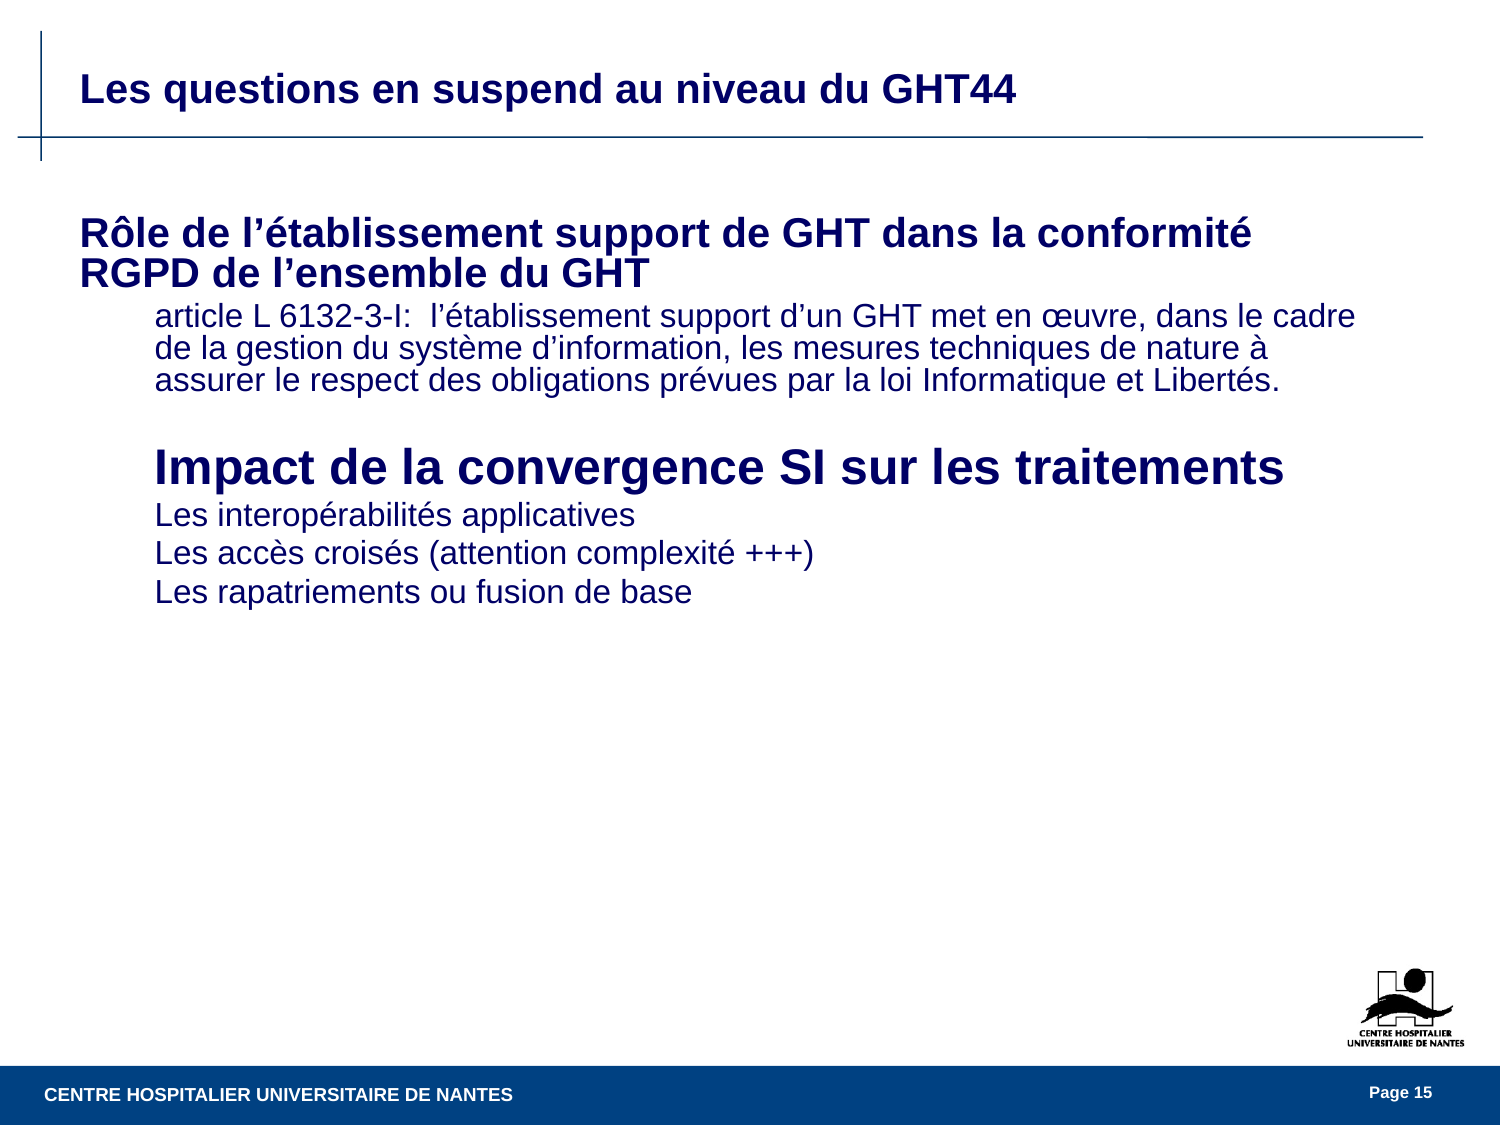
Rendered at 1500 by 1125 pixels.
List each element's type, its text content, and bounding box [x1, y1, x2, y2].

picture [1340, 964, 1471, 1053]
subtitle Rôle de l’établissement support de GHT dans la conformité RGPD de l’ensemble du GHT article L 6132-3-I: l’établissement support d’un GHT met en œuvre, dans le cadre de la gestion du système d’information, les mesures techniques de nature à assurer le respect des obligations prévues par la loi Informatique et Libertés. Impact de la convergence SI sur les traitements Les interopérabilités applicatives Les accès croisés (attention complexité +++) Les rapatriements ou fusion de base [64, 208, 1388, 964]
title Les questions en suspend au niveau du GHT44 [64, 54, 1400, 126]
